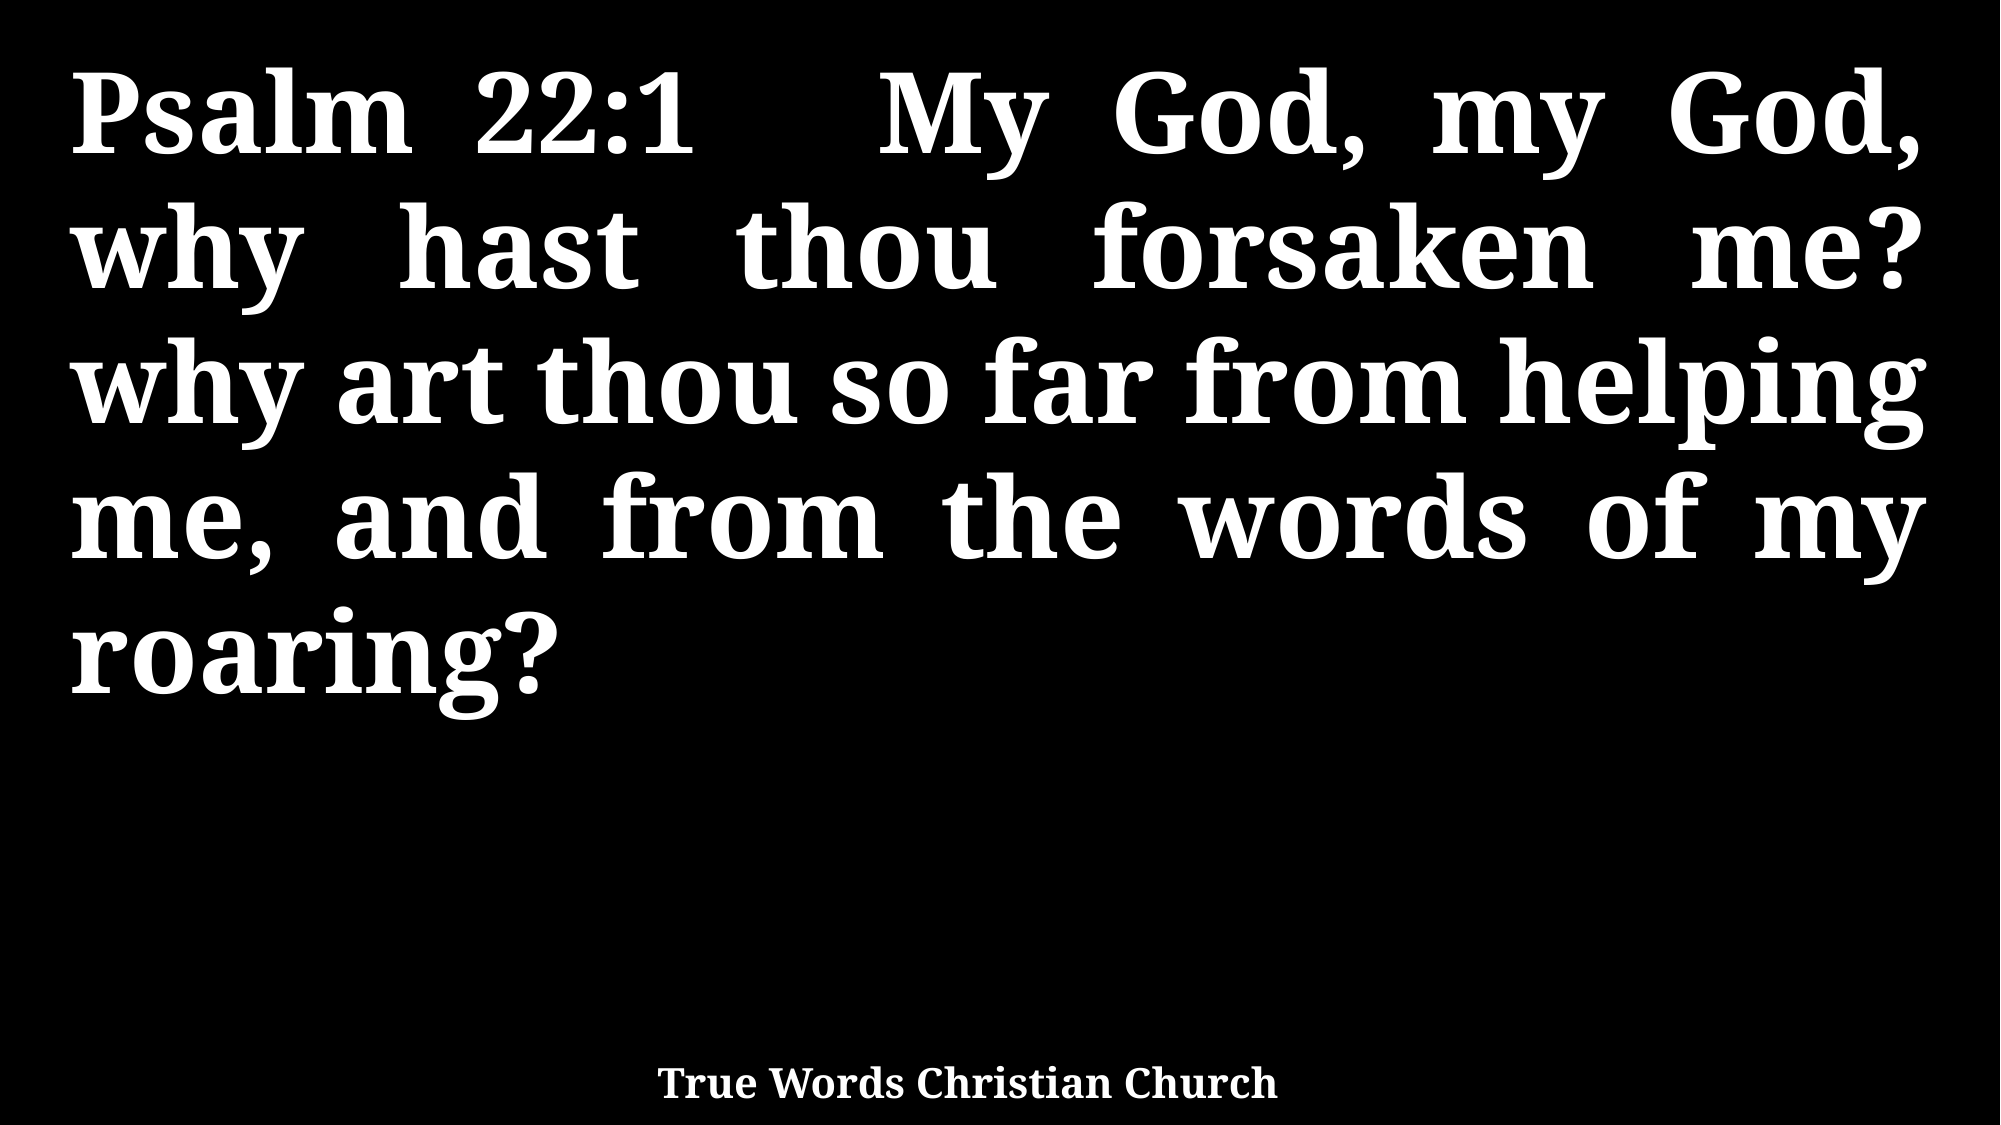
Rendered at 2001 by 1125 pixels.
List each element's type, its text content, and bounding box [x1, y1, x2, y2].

text_box True Words Christian Church [642, 1049, 1294, 1114]
text_box Psalm 22:1 My God, my God, why hast thou forsaken me? why art thou so far from helping me, and from the words of my roaring? [55, 33, 1944, 724]
